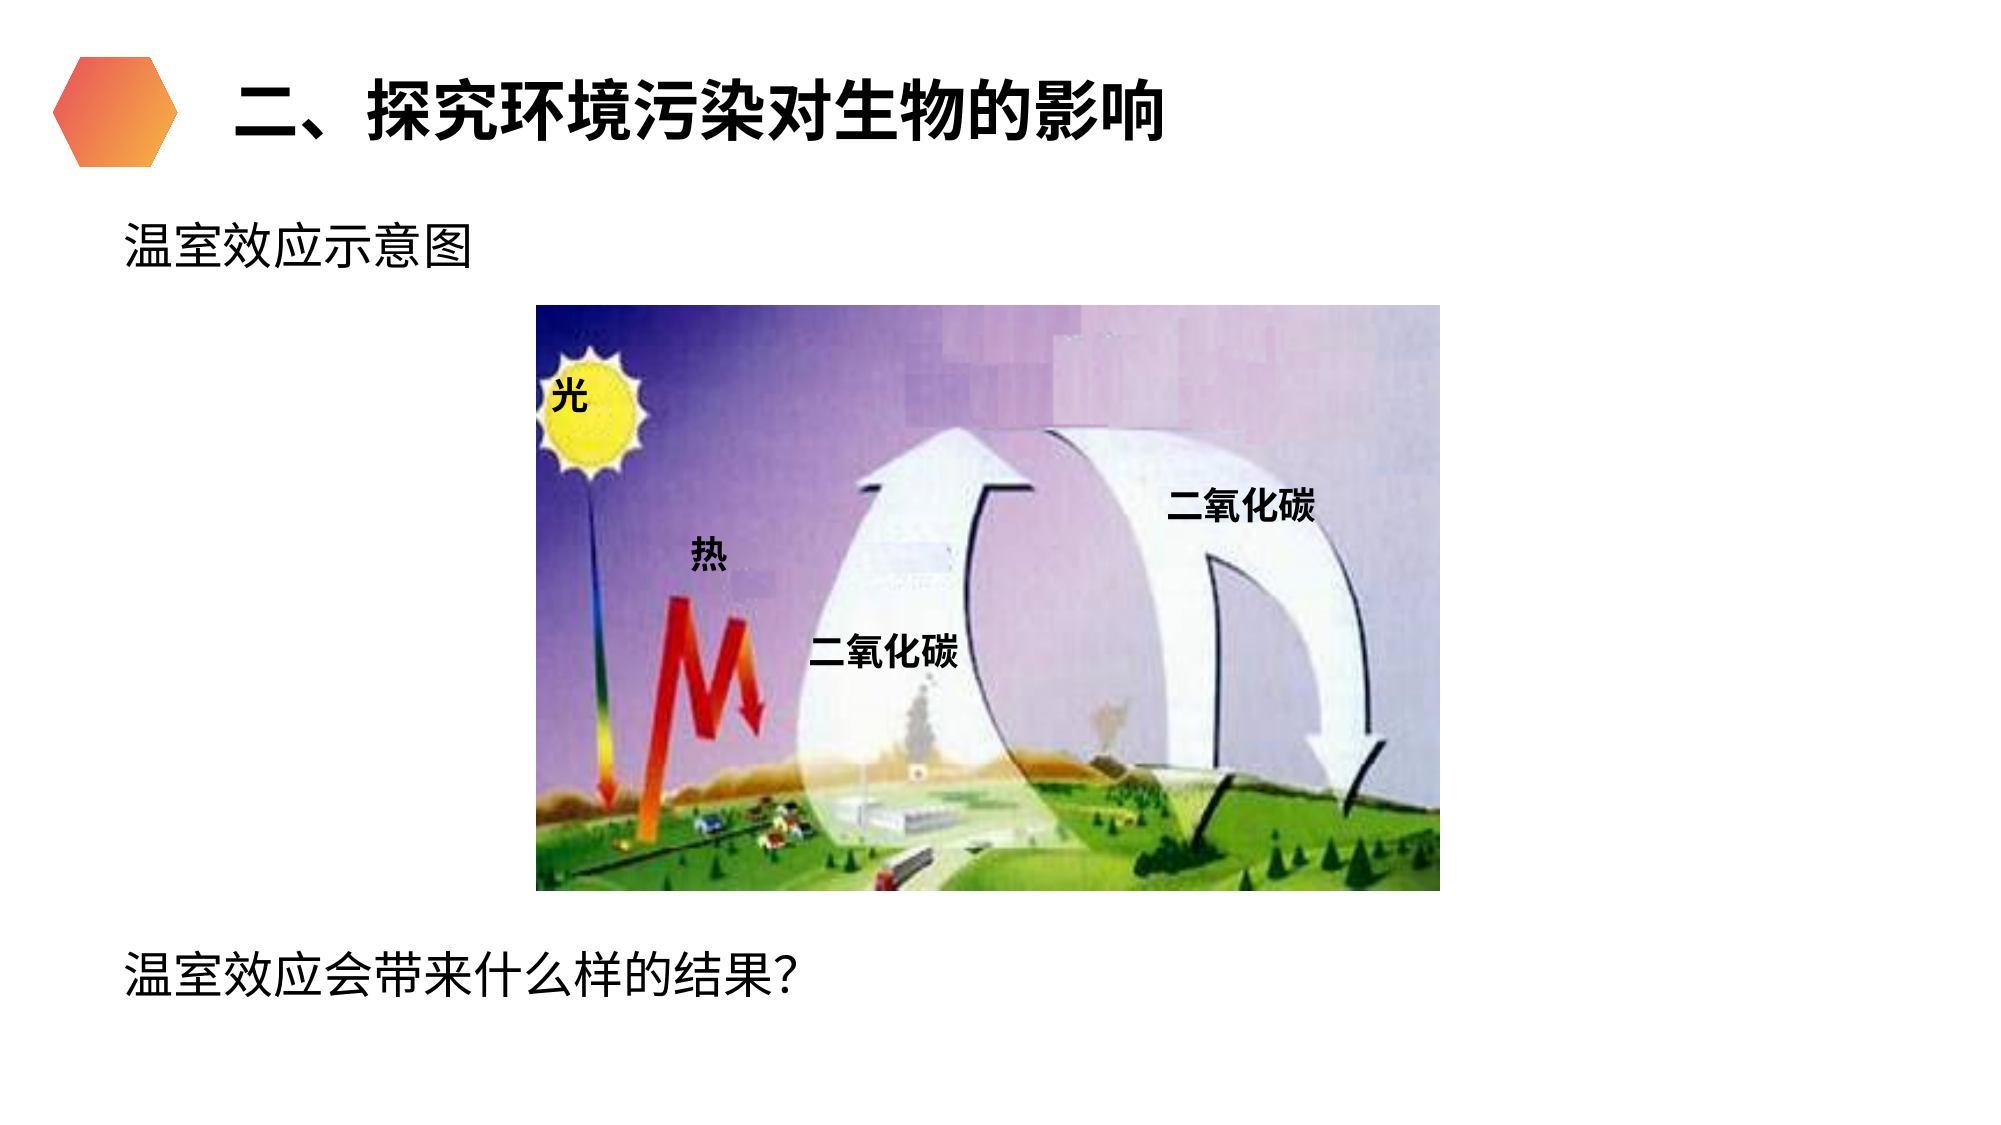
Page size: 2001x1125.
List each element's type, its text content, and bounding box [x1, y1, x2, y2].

text_box 二、探究环境污染对生物的影响 [217, 61, 1182, 156]
picture [536, 305, 1440, 891]
text_box 温室效应会带来什么样的结果？ [108, 918, 849, 1012]
text_box 温室效应示意图 [0, 190, 678, 286]
